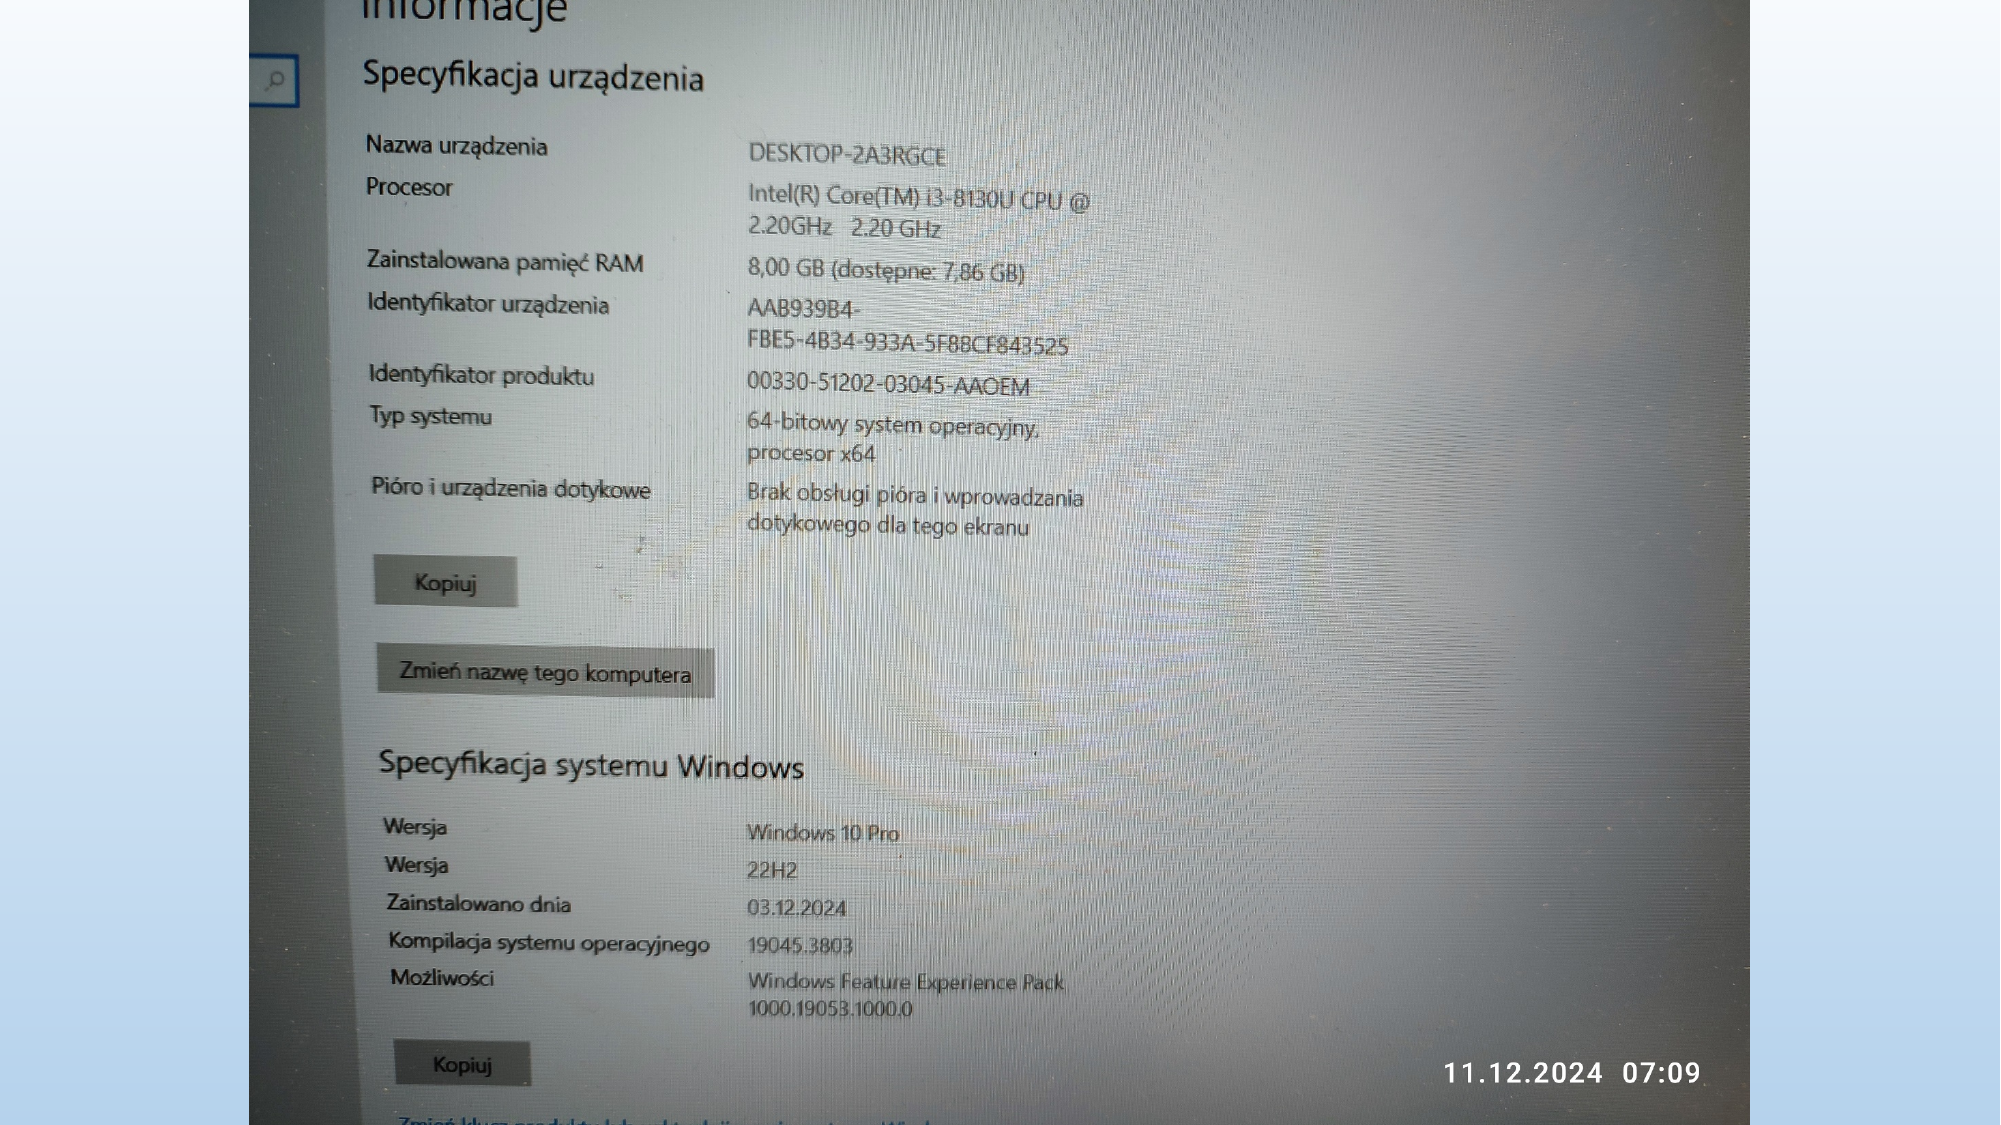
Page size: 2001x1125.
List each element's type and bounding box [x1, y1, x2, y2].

picture [249, 0, 1750, 1125]
